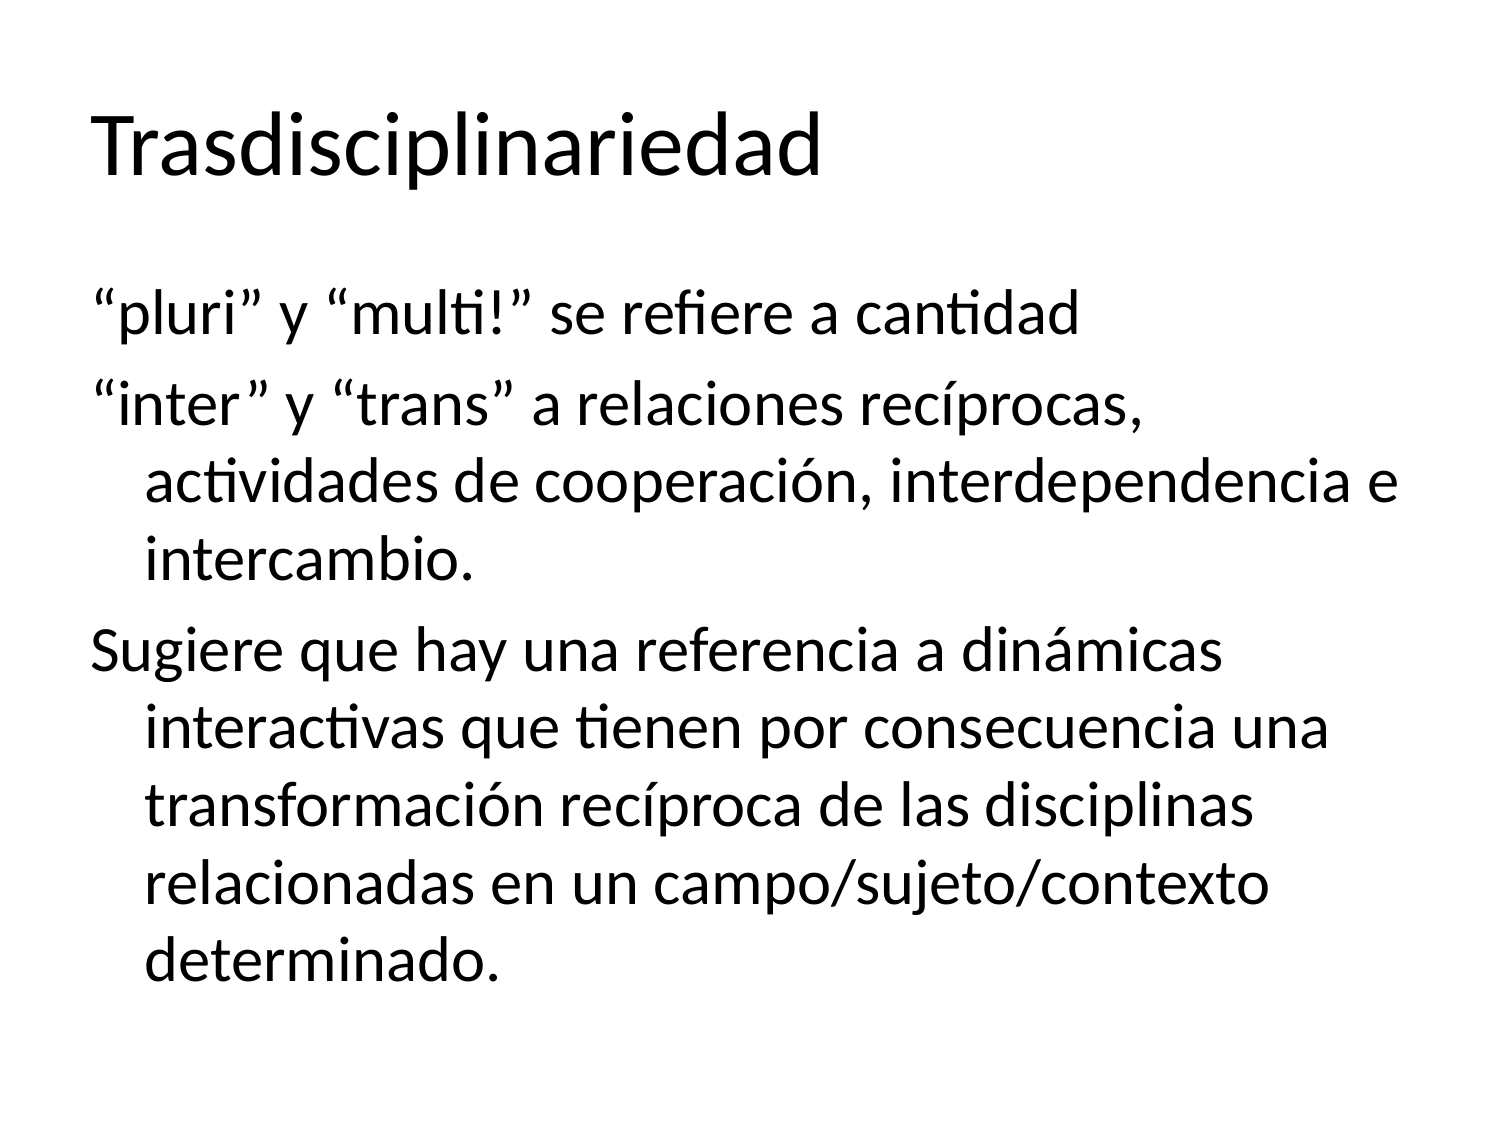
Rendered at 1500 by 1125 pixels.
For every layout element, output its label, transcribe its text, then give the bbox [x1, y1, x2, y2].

title Trasdisciplinariedad [75, 45, 1425, 233]
list “pluri” y “multi!” se refiere a cantidad “inter” y “trans” a relaciones recíprocas, actividades de cooperación, interdependencia e intercambio. Sugiere que hay una referencia a dinámicas interactivas que tienen por consecuencia una transformación recíproca de las disciplinas relacionadas en un campo/sujeto/contexto determinado. [75, 262, 1425, 1005]
